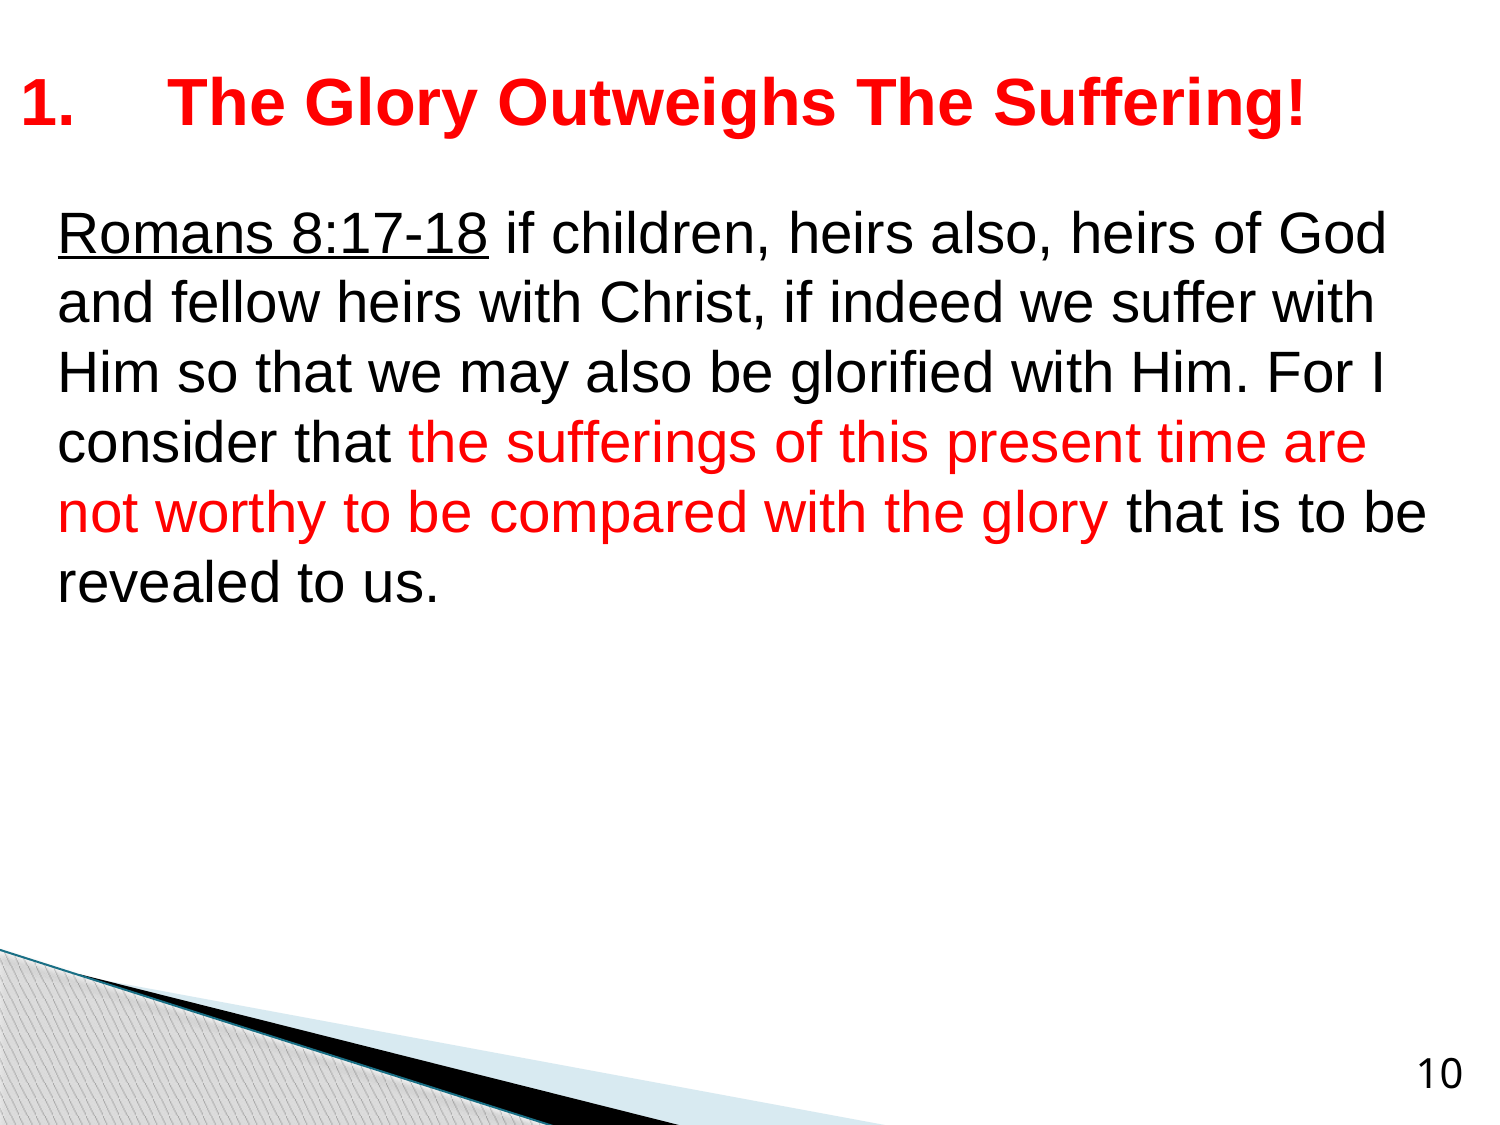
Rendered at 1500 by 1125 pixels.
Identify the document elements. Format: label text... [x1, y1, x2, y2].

list Romans 8:17-18 if children, heirs also, heirs of God and fellow heirs with Christ, if indeed we suffer with Him so that we may also be glorified with Him. For I consider that the sufferings of this present time are not worthy to be compared with the glory that is to be revealed to us. [24, 193, 1463, 986]
slide_number 10 [1374, 1051, 1479, 1112]
title 1. The Glory Outweighs The Suffering! [5, 5, 1468, 193]
